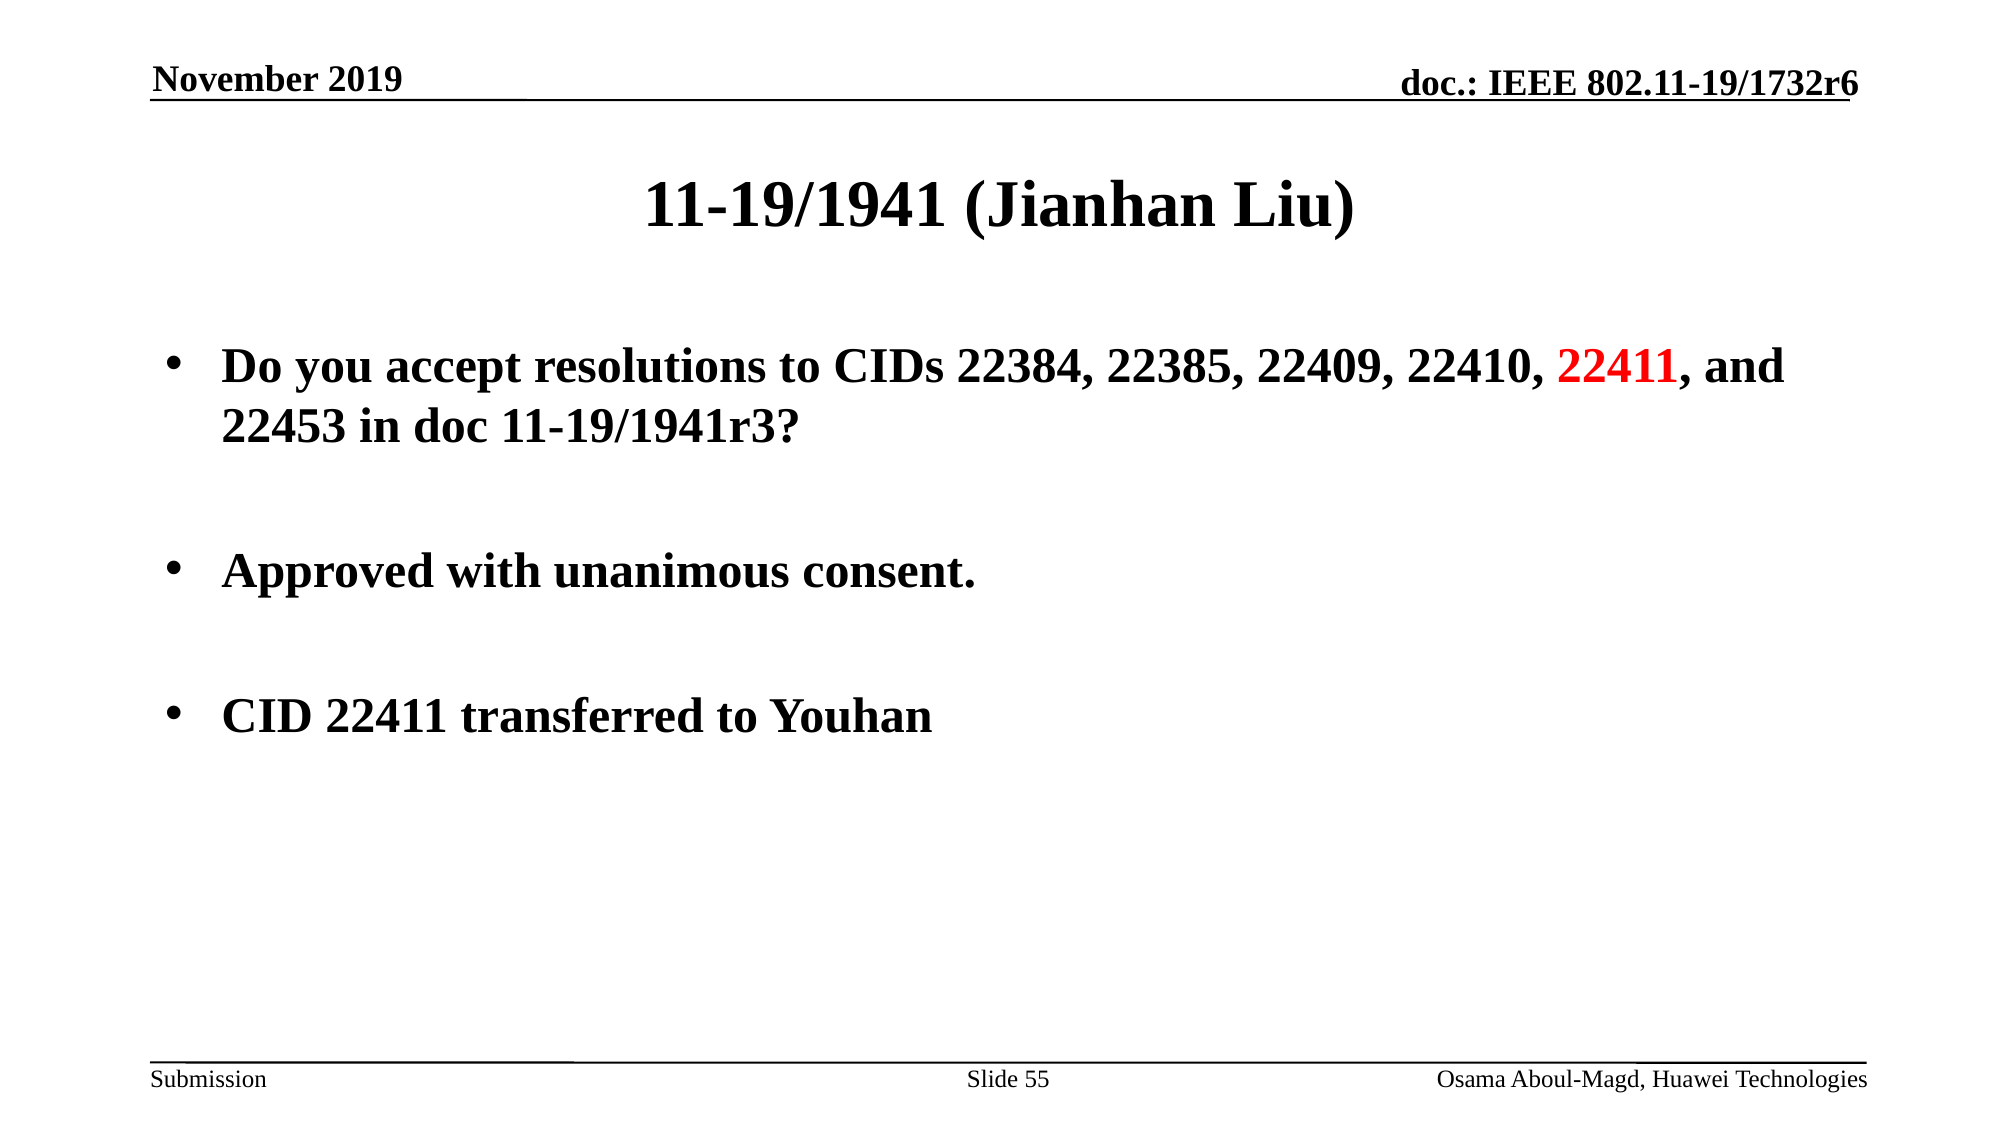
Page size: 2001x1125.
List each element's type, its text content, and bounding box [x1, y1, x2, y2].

title 11-19/1941 (Jianhan Liu) [149, 112, 1850, 288]
footer Osama Aboul-Magd, Huawei Technologies [1171, 1061, 1869, 1093]
slide_number Slide 55 [950, 1061, 1067, 1123]
list Do you accept resolutions to CIDs 22384, 22385, 22409, 22410, 22411, and 22453 in doc 11-19/1941r3? Approved with unanimous consent. CID 22411 transferred to Youhan [149, 324, 1850, 1000]
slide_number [152, 54, 563, 100]
